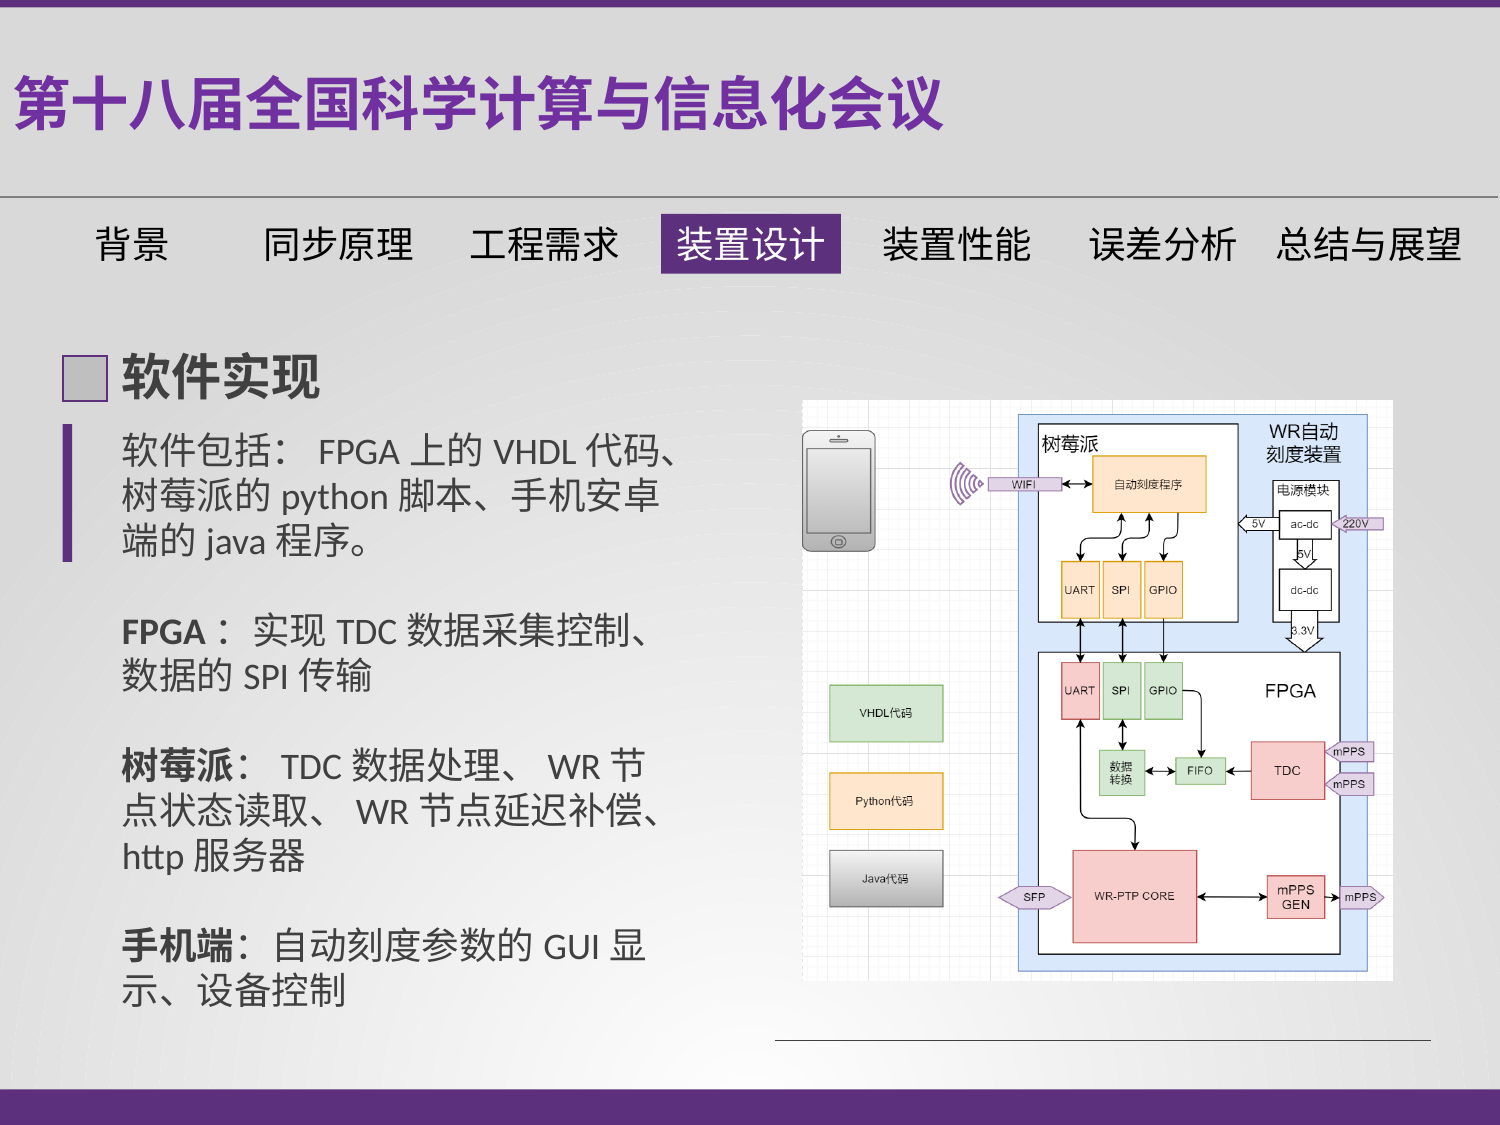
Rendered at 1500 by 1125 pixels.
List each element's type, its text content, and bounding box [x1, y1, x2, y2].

text_box [62, 423, 73, 563]
text_box 软件包括：FPGA上的VHDL代码、树莓派的python脚本、手机安卓端的java程序。 FPGA：实现TDC数据采集控制、数据的SPI传输 树莓派：TDC数据处理、WR节点状态读取、WR节点延迟补偿、http服务器 手机端：自动刻度参数的GUI显示、设备控制 [107, 419, 690, 1020]
text_box [0, 0, 1500, 8]
text_box 背景 [79, 213, 185, 274]
text_box 装置性能 [867, 213, 1047, 274]
text_box [62, 355, 108, 402]
text_box 误差分析 [1073, 213, 1254, 274]
text_box 装置设计 [661, 213, 841, 274]
text_box 总结与展望 [1261, 213, 1479, 274]
text_box 第十八届全国科学计算与信息化会议 [0, 59, 1028, 145]
text_box 工程需求 [454, 213, 635, 274]
text_box 软件实现 [107, 337, 763, 413]
picture [802, 400, 1393, 981]
text_box 同步原理 [248, 213, 429, 274]
text_box [0, 1088, 1500, 1125]
